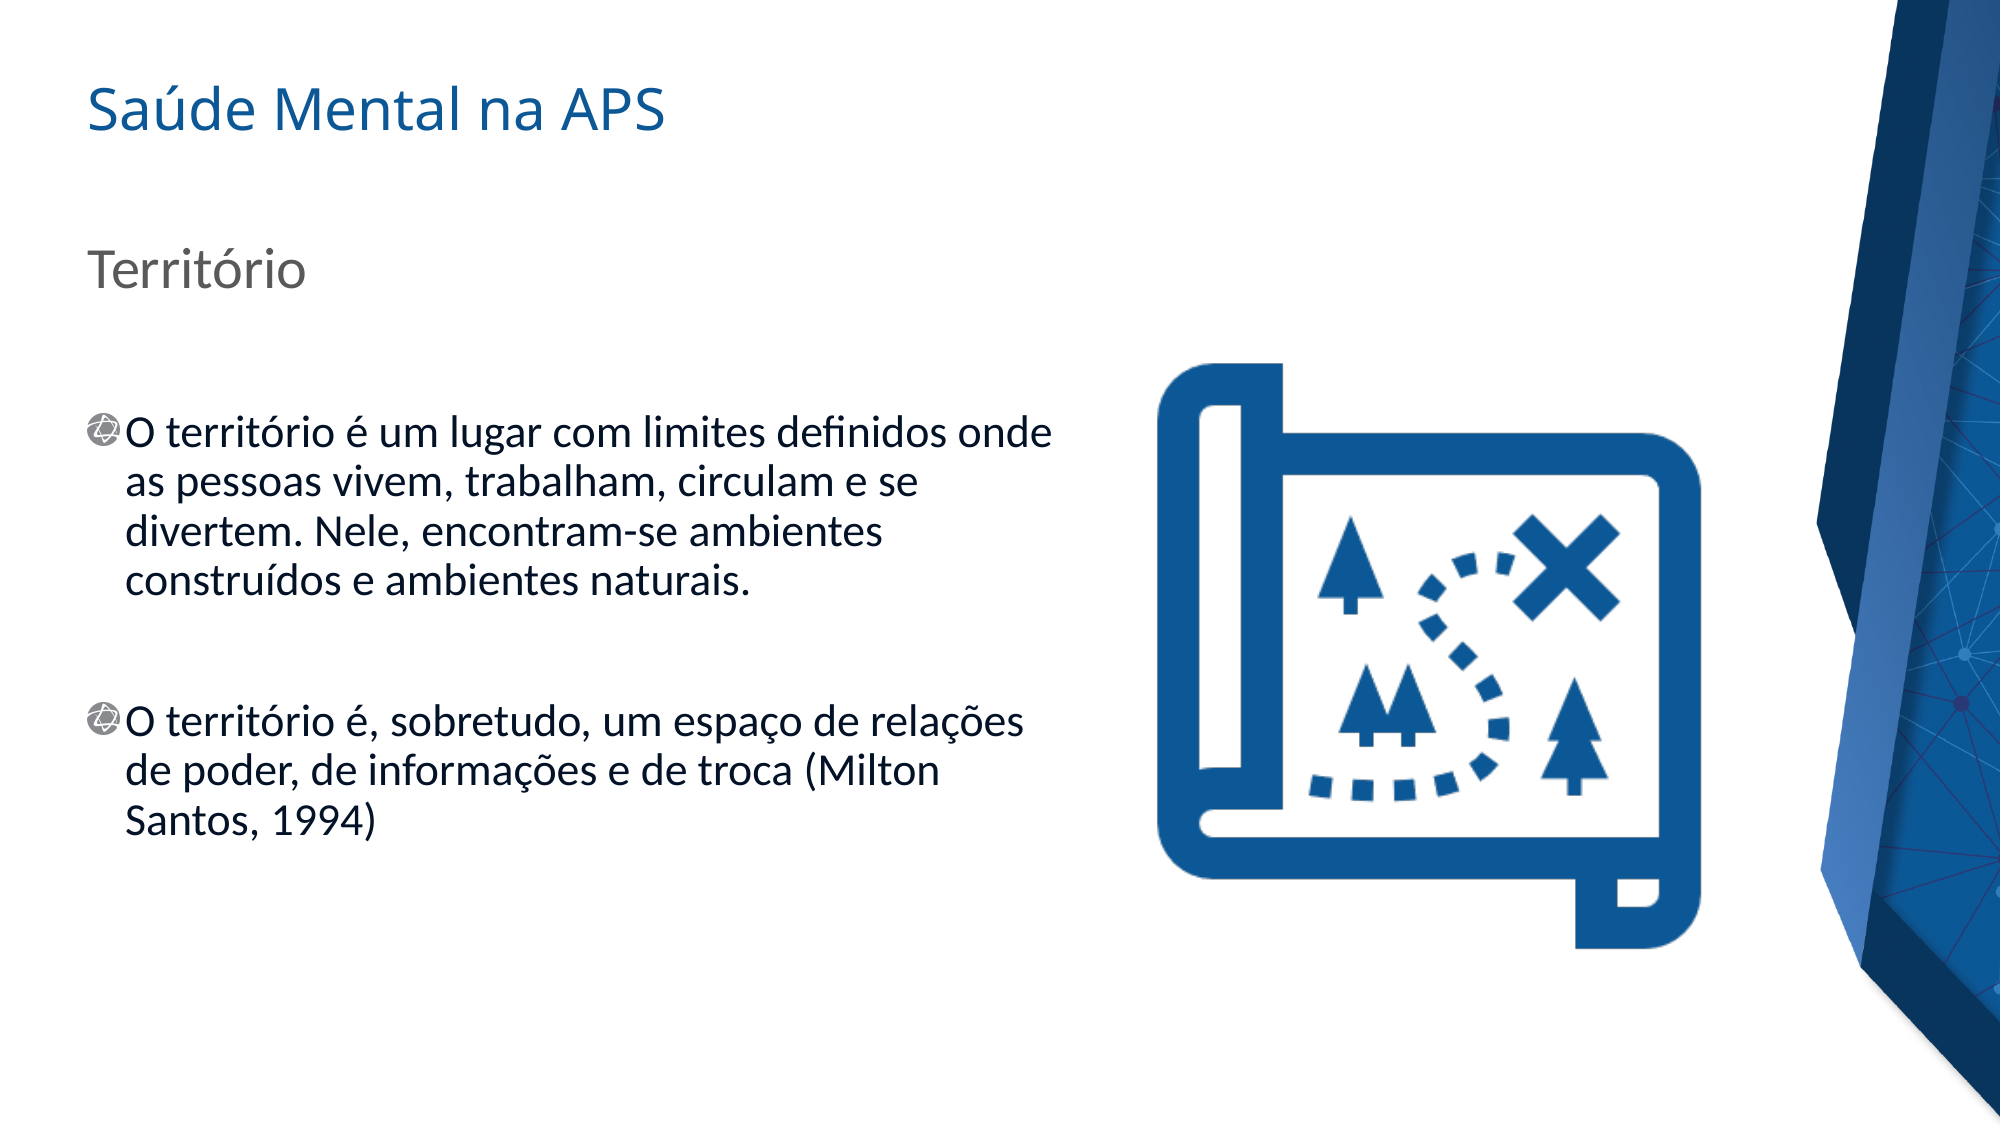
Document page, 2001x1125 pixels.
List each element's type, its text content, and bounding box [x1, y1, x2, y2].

list O território é um lugar com limites definidos onde as pessoas vivem, trabalham, circulam e se divertem. Nele, encontram-se ambientes construídos e ambientes naturais. O território é, sobretudo, um espaço de relações de poder, de informações e de troca (Milton Santos, 1994) [72, 400, 1096, 999]
title Território [72, 160, 1722, 379]
picture [87, 413, 120, 446]
picture [87, 702, 120, 735]
picture [1816, 0, 2000, 1125]
picture [1095, 322, 1764, 991]
